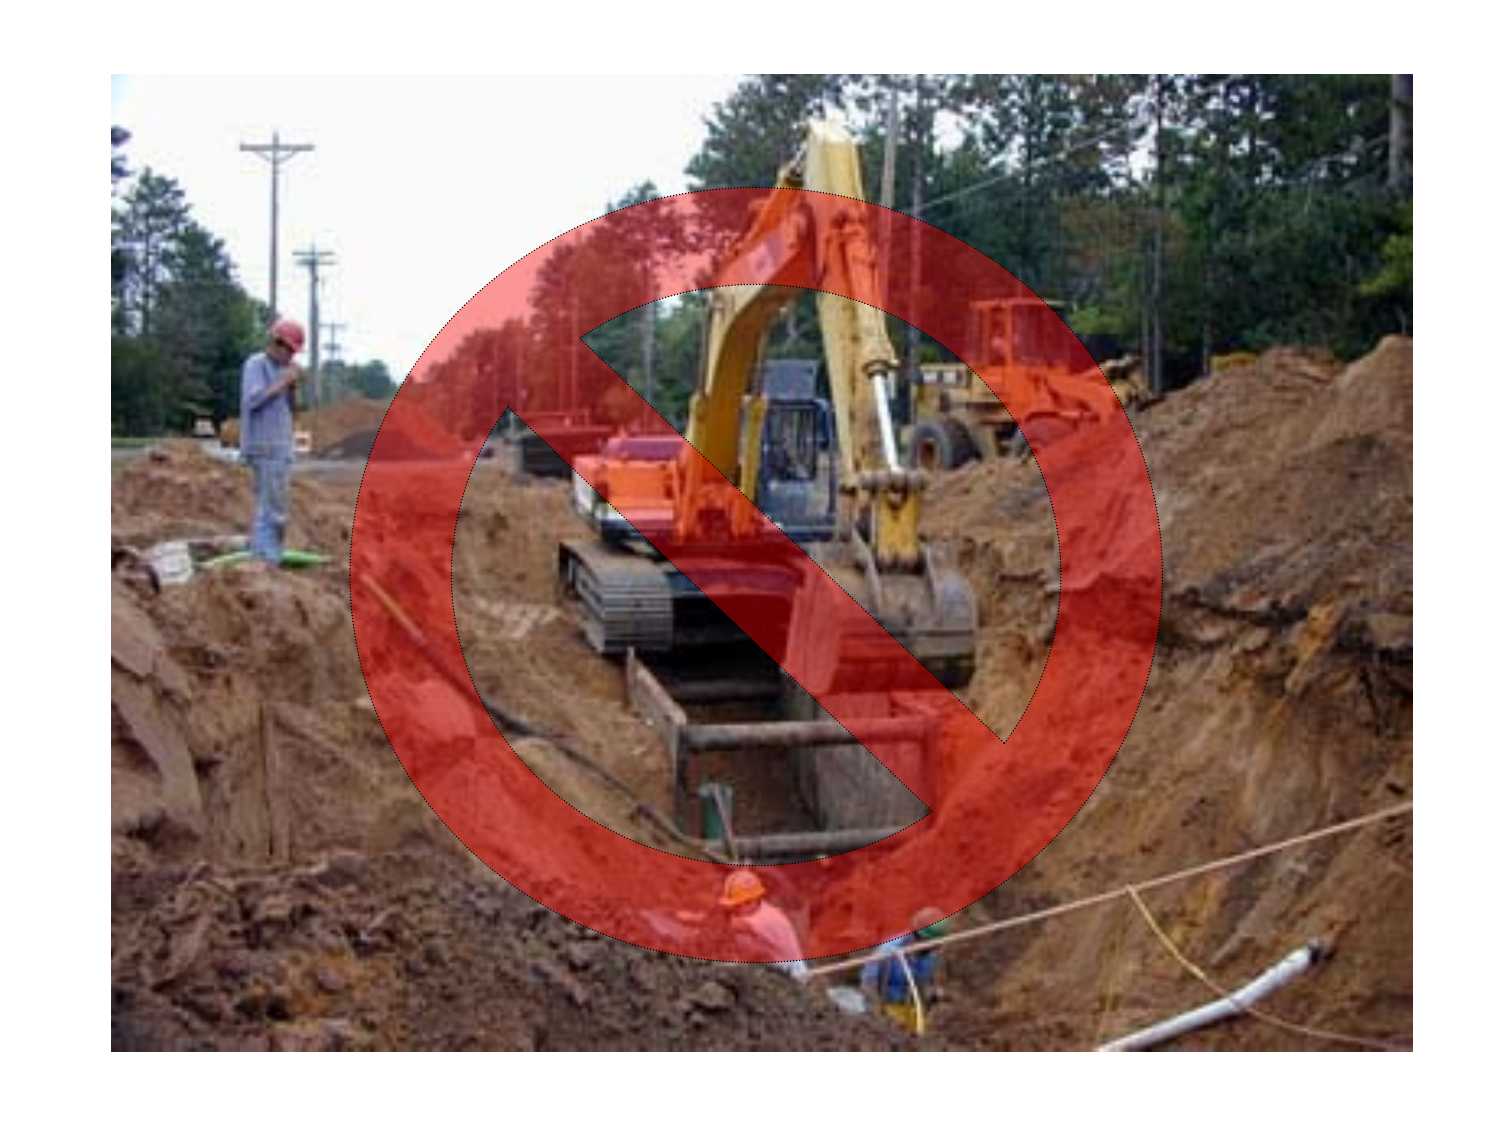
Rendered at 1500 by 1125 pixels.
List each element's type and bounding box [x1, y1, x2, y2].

picture [110, 74, 1414, 1052]
